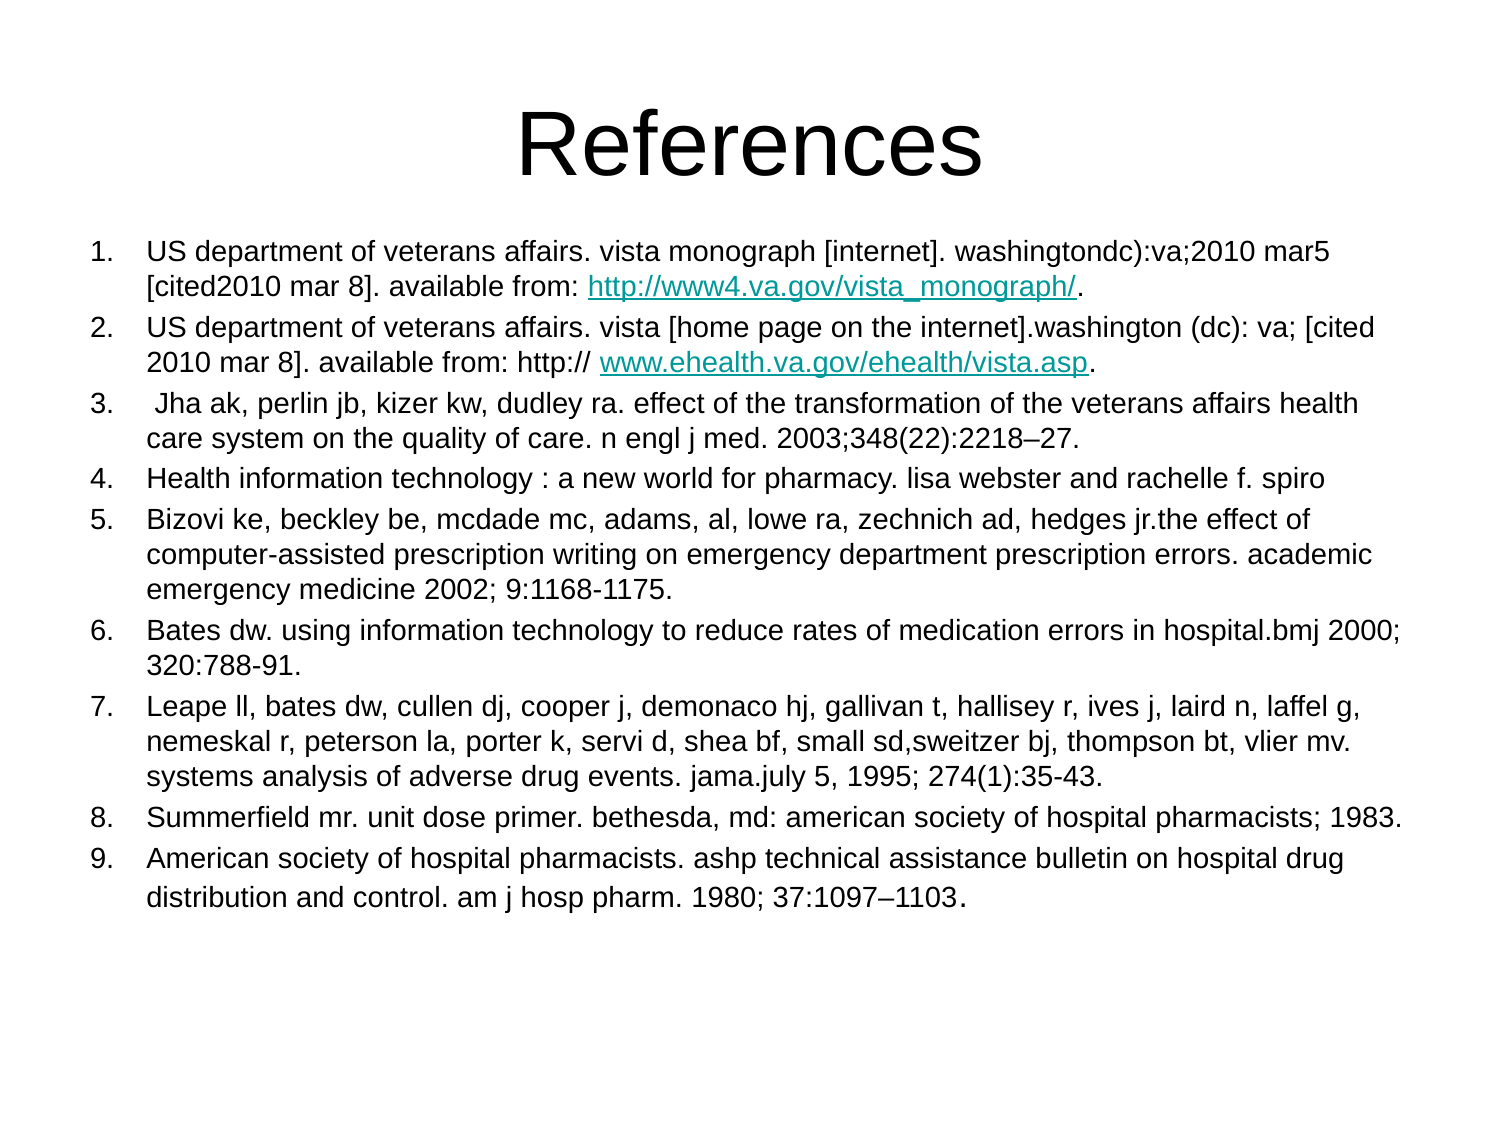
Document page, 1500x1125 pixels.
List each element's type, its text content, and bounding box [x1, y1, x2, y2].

title References [74, 44, 1426, 224]
list US department of veterans affairs. vista monograph [internet]. washingtondc):va;2010 mar5 [cited2010 mar 8]. available from: http://www4.va.gov/vista_monograph/. US department of veterans affairs. vista [home page on the internet].washington (dc): va; [cited 2010 mar 8]. available from: http:// www.ehealth.va.gov/ehealth/vista.asp. Jha ak, perlin jb, kizer kw, dudley ra. effect of the transformation of the veterans affairs health care system on the quality of care. n engl j med. 2003;348(22):2218–27. Health information technology : a new world for pharmacy. lisa webster and rachelle f. spiro Bizovi ke, beckley be, mcdade mc, adams, al, lowe ra, zechnich ad, hedges jr.the effect of computer-assisted prescription writing on emergency department prescription errors. academic emergency medicine 2002; 9:1168-1175. Bates dw. using information technology to reduce rates of medication errors in hospital.bmj 2000; 320:788-91. Leape ll, bates dw, cullen dj, cooper j, demonaco hj, gallivan t, hallisey r, ives j, laird n, laffel g, nemeskal r, peterson la, porter k, servi d, shea bf, small sd,sweitzer bj, thompson bt, vlier mv. systems analysis of adverse drug events. jama.july 5, 1995; 274(1):35-43. Summerfield mr. unit dose primer. bethesda, md: american society of hospital pharmacists; 1983. American society of hospital pharmacists. ashp technical assistance bulletin on hospital drug distribution and control. am j hosp pharm. 1980; 37:1097–1103. [74, 224, 1426, 1006]
